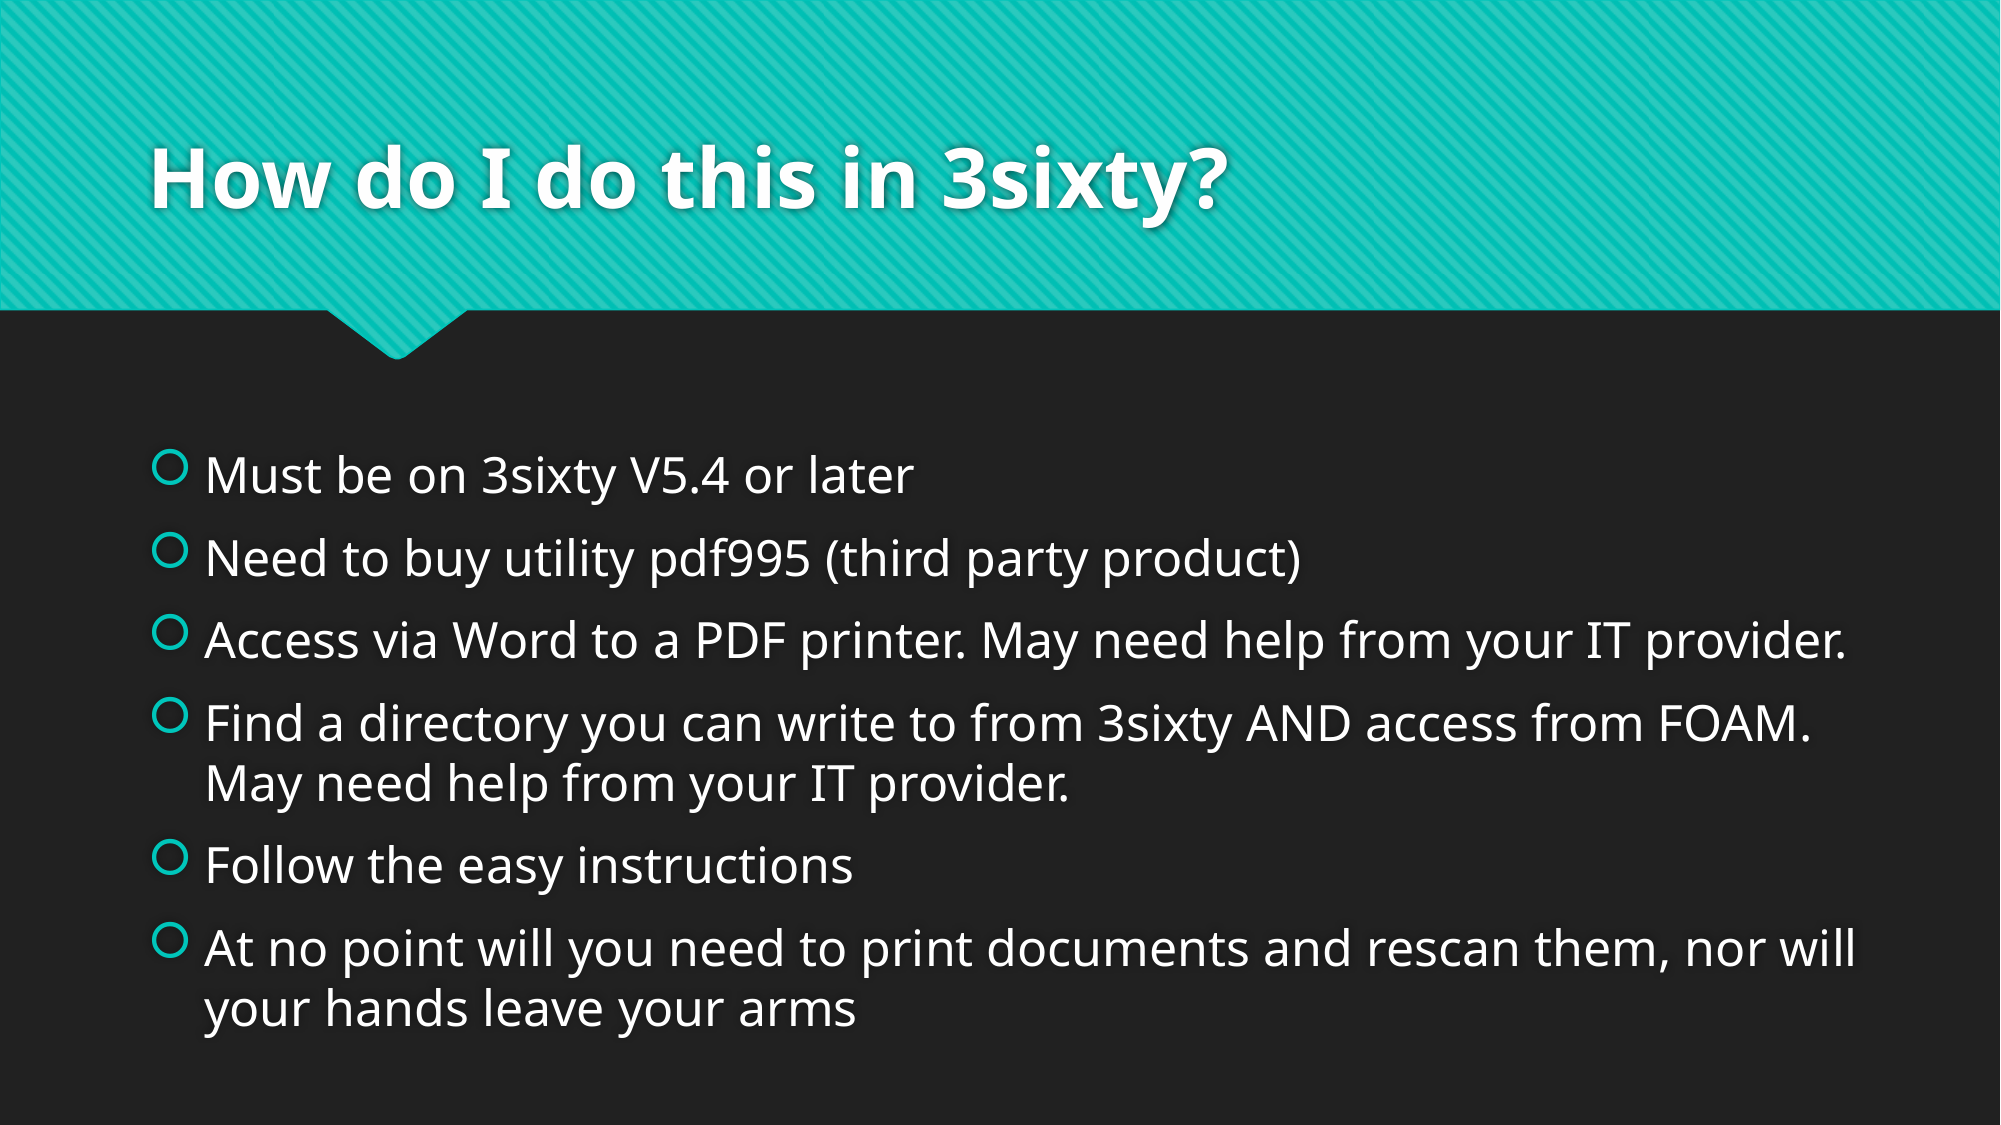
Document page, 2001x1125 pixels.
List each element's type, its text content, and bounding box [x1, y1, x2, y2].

title How do I do this in 3sixty? [132, 73, 1868, 233]
list Must be on 3sixty V5.4 or later Need to buy utility pdf995 (third party product) Access via Word to a PDF printer. May need help from your IT provider. Find a directory you can write to from 3sixty AND access from FOAM. May need help from your IT provider. Follow the easy instructions At no point will you need to print documents and rescan them, nor will your hands leave your arms [132, 374, 1935, 1106]
